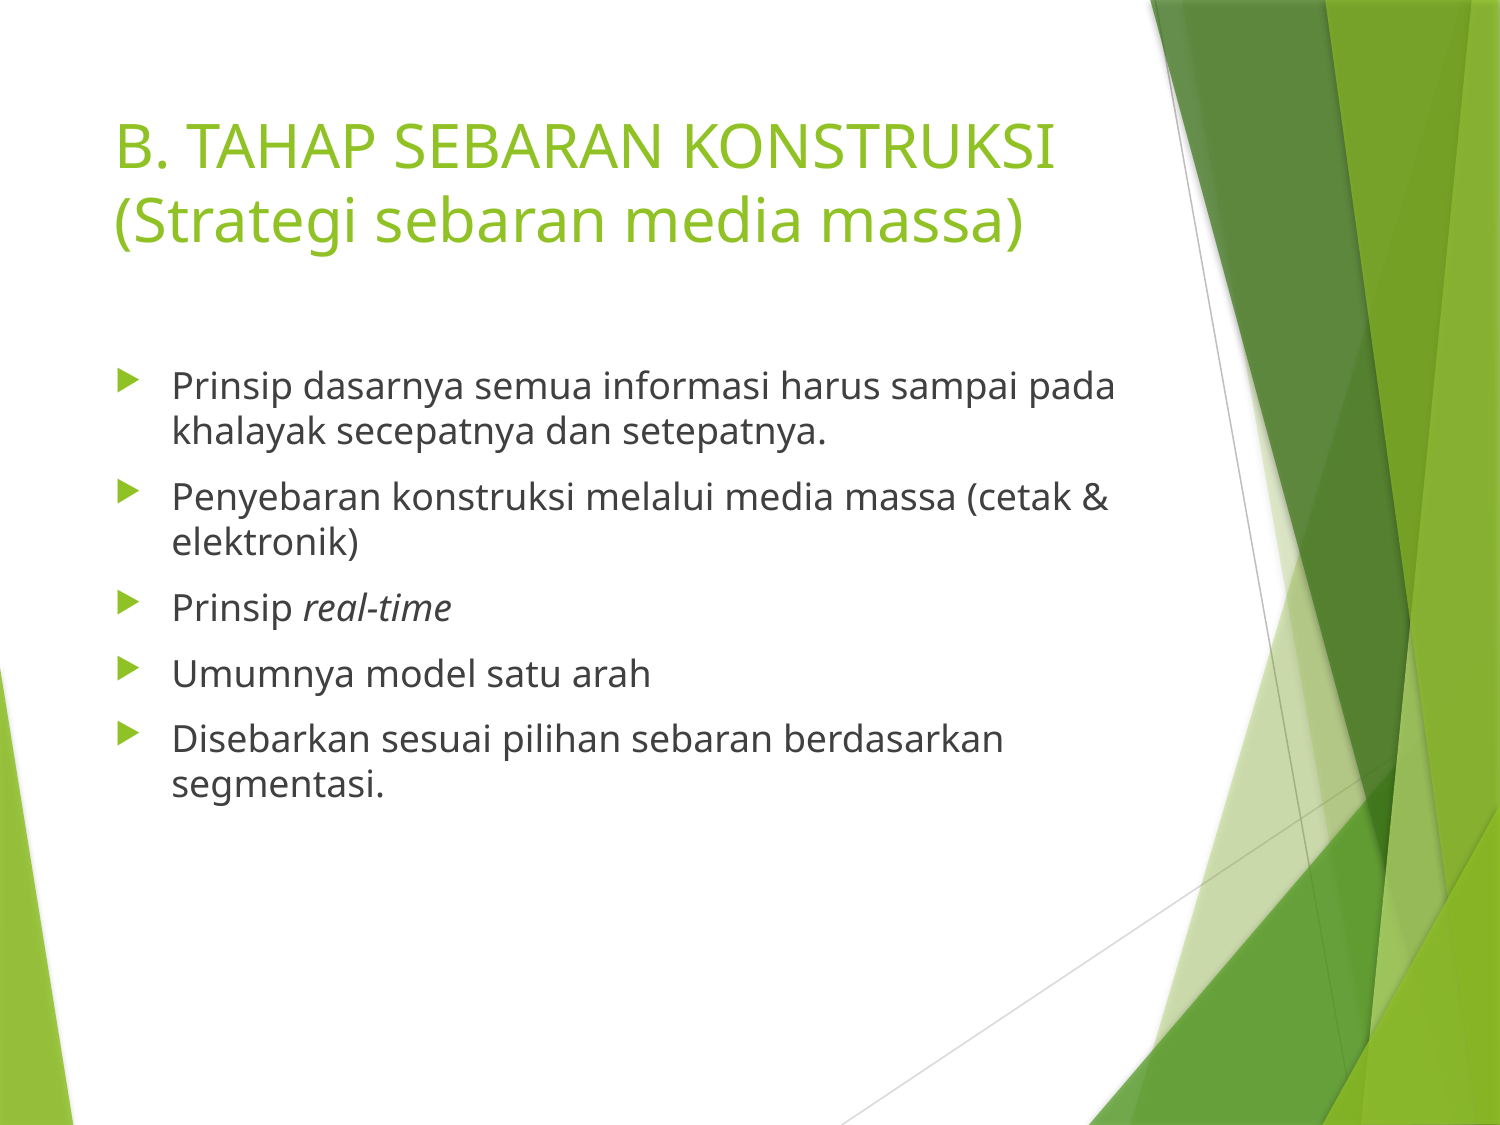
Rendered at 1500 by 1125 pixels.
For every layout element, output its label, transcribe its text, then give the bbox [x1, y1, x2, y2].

list Prinsip dasarnya semua informasi harus sampai pada khalayak secepatnya dan setepatnya. Penyebaran konstruksi melalui media massa (cetak & elektronik) Prinsip real-time Umumnya model satu arah Disebarkan sesuai pilihan sebaran berdasarkan segmentasi. [99, 354, 1142, 992]
title B. TAHAP SEBARAN KONSTRUKSI (Strategi sebaran media massa) [99, 99, 1142, 317]
